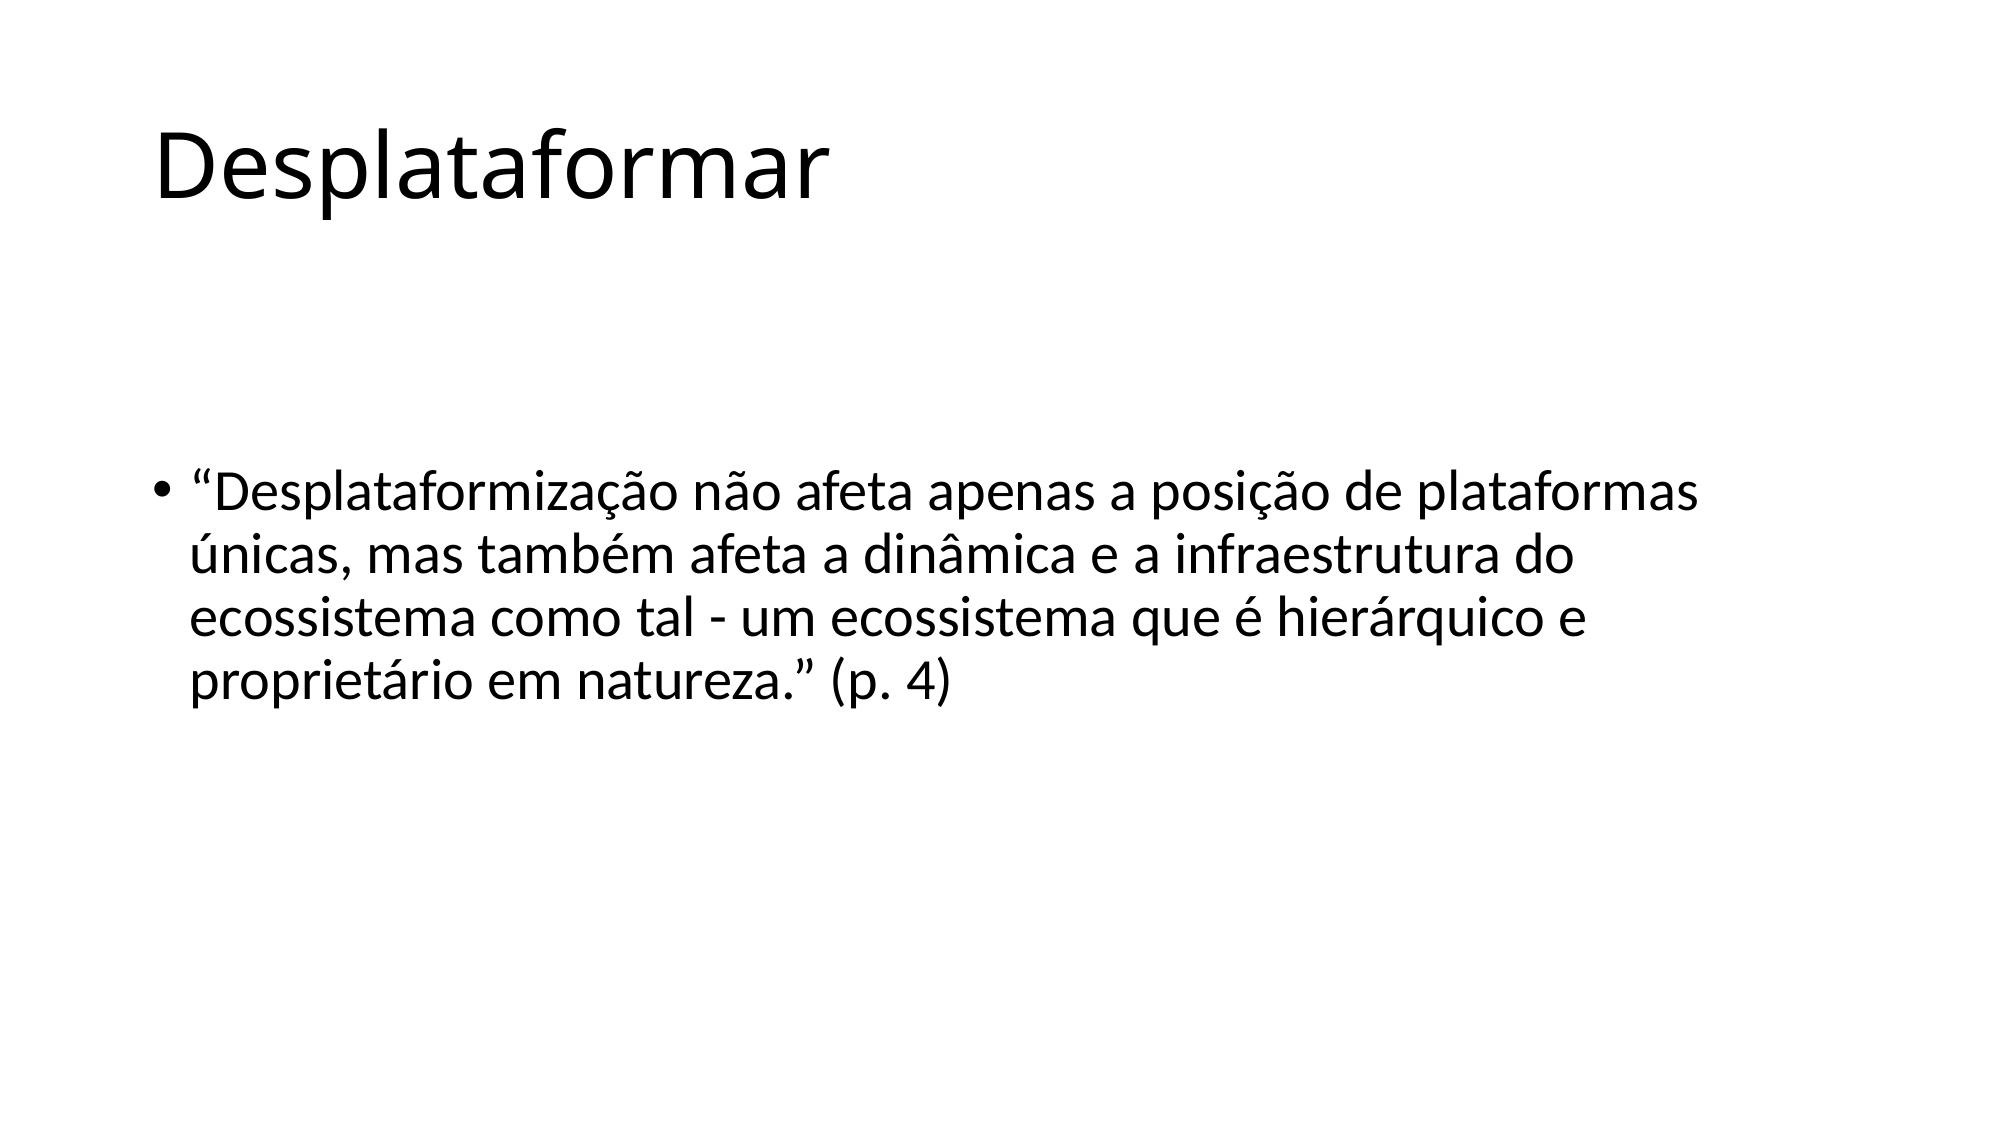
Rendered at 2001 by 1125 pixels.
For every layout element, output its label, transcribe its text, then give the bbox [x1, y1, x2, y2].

list “Desplataformização não afeta apenas a posição de plataformas únicas, mas também afeta a dinâmica e a infraestrutura do ecossistema como tal - um ecossistema que é hierárquico e proprietário em natureza.” (p. 4) [137, 299, 1863, 1014]
title Desplataformar [137, 59, 1863, 278]
